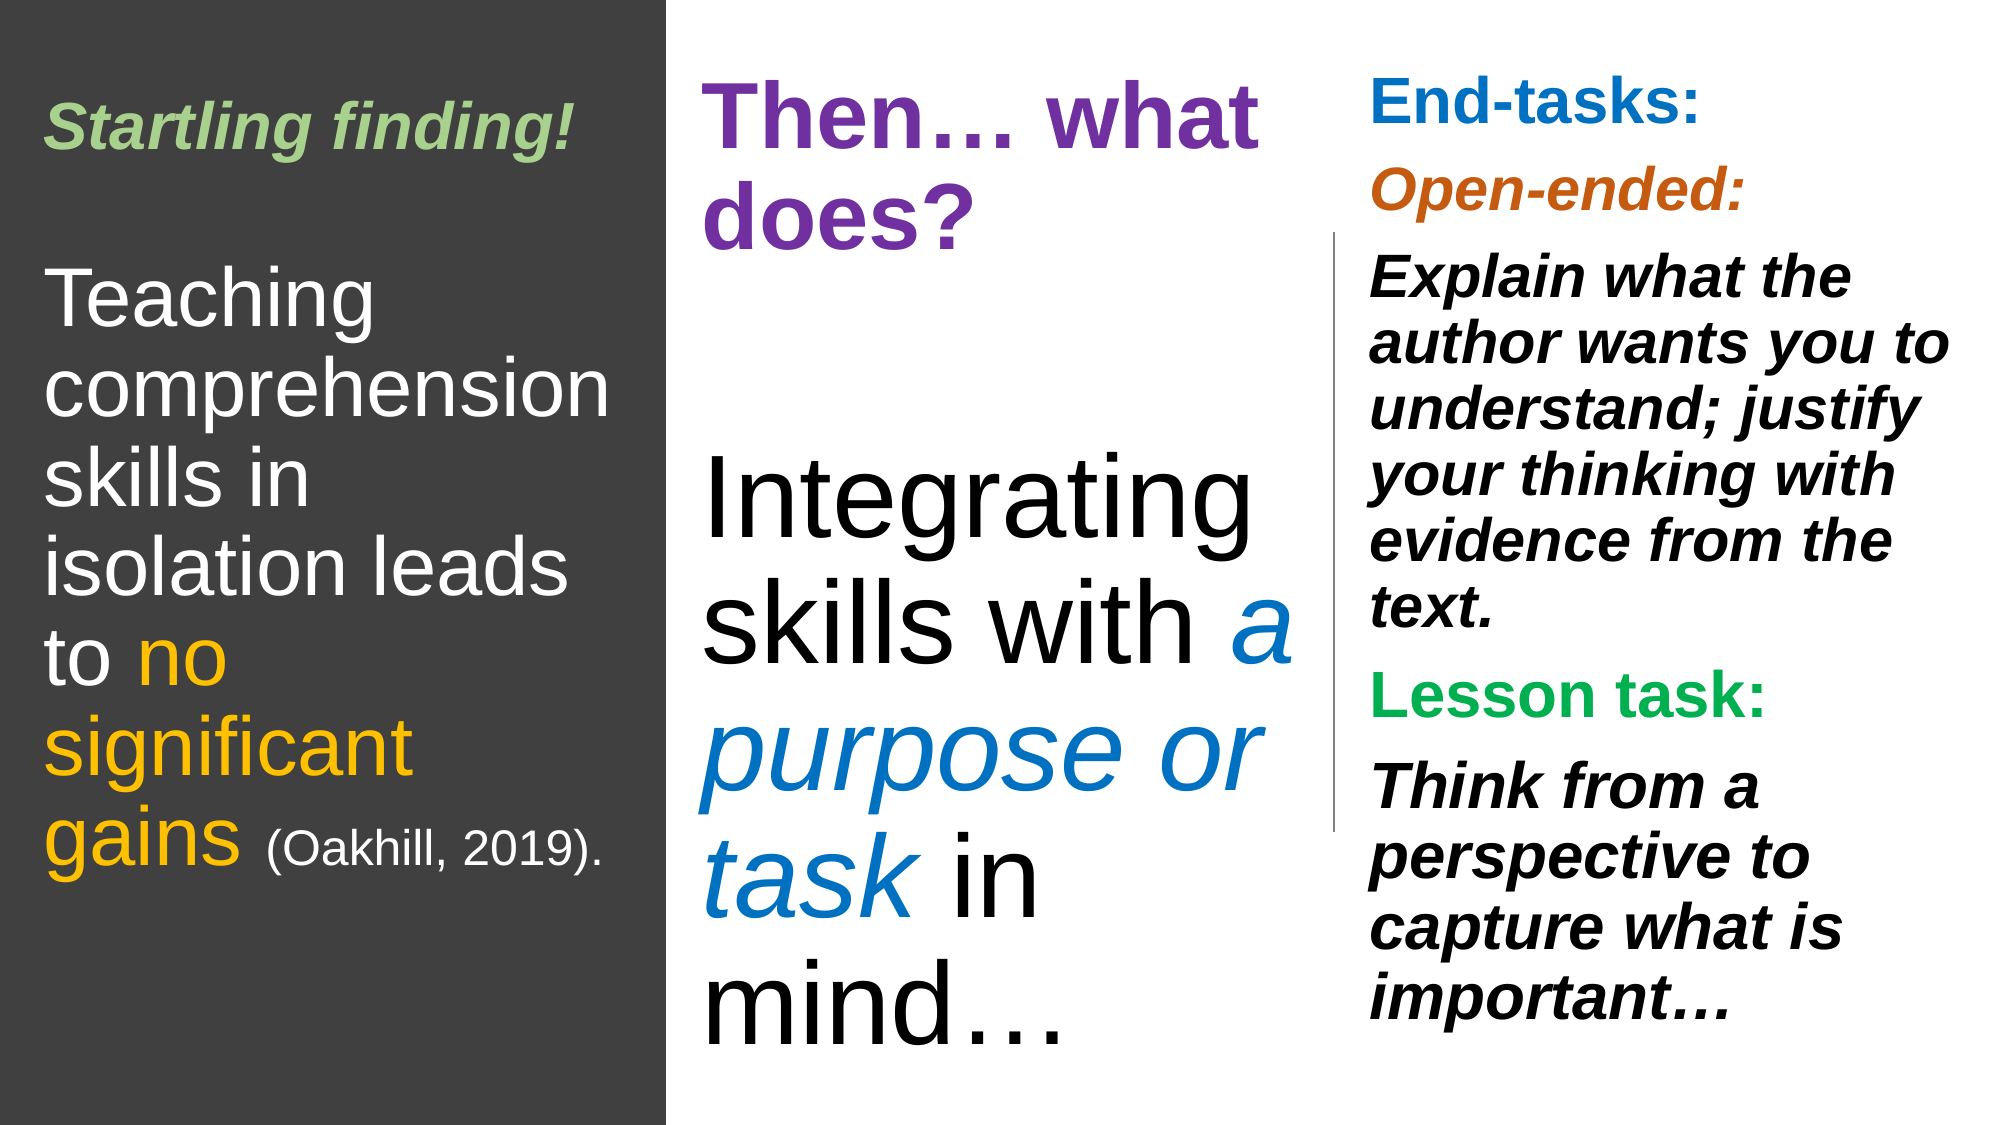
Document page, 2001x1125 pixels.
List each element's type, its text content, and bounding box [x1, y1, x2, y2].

title Startling finding! Teaching comprehension skills in isolation leads to no significant gains (Oakhill, 2019). [28, 84, 634, 1062]
text_box [0, 0, 667, 1125]
list Then… what does? Integrating skills with a purpose or task in mind… [686, 59, 1334, 1084]
list End-tasks: Open-ended: Explain what the author wants you to understand; justify your thinking with evidence from the text. Lesson task: Think from a perspective to capture what is important… [1354, 59, 1972, 1062]
